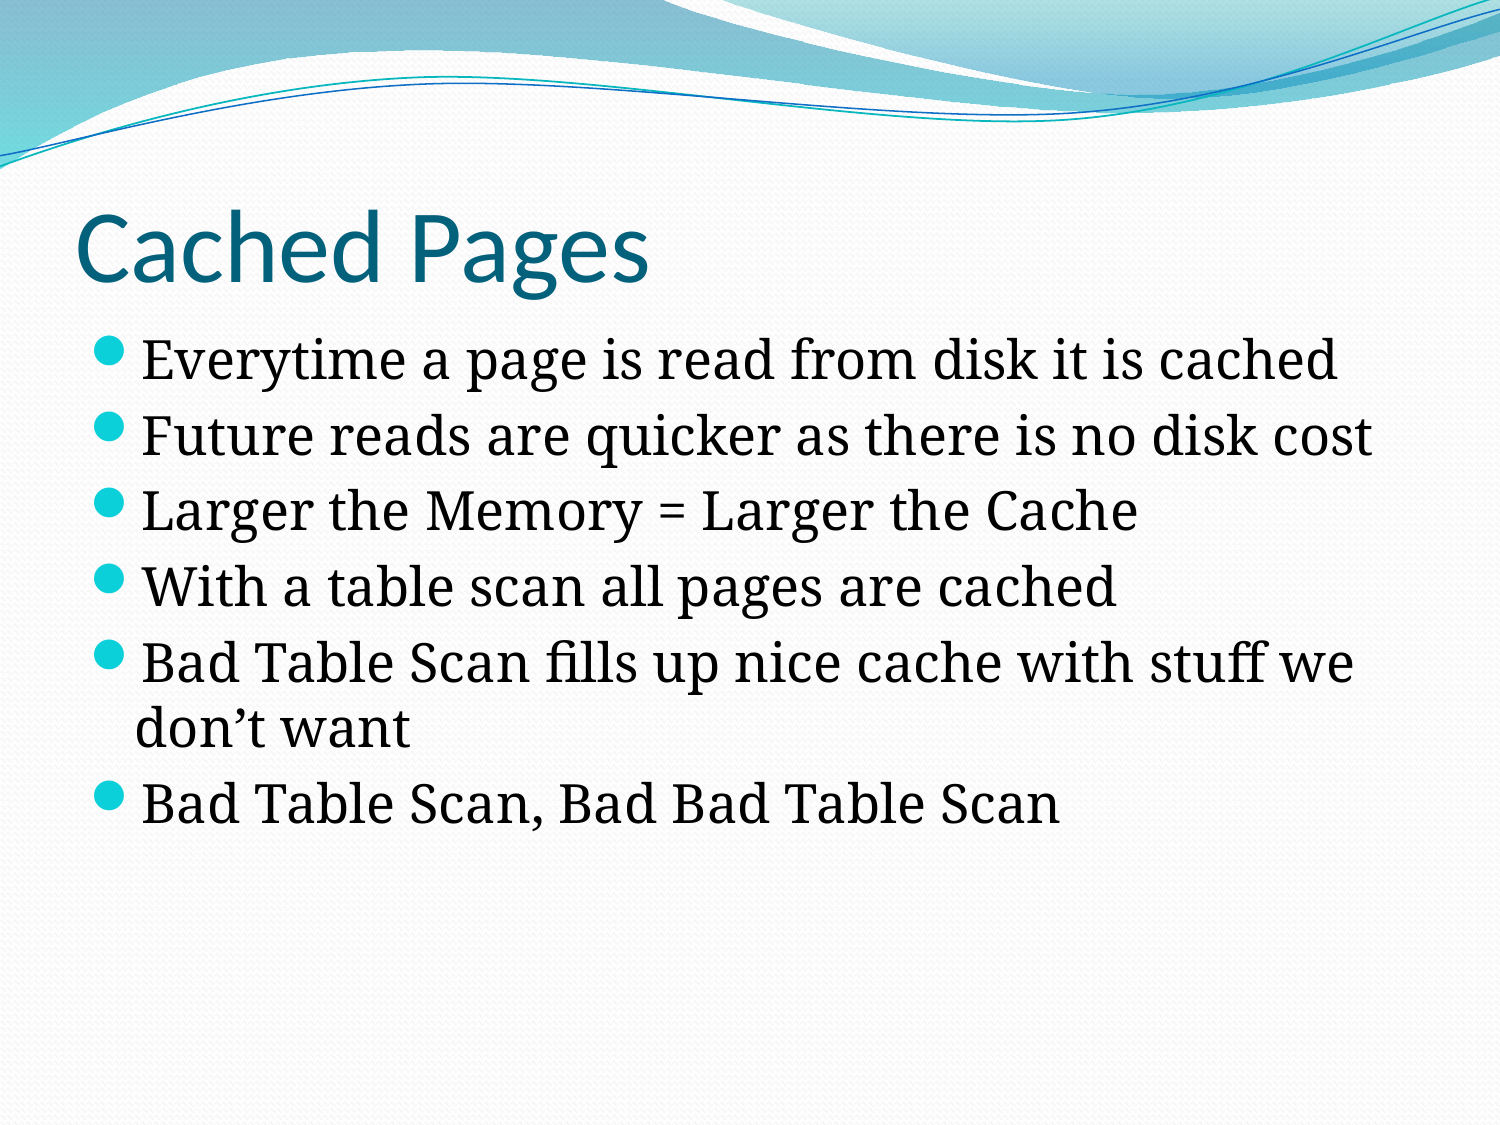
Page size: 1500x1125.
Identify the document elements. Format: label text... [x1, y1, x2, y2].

list Everytime a page is read from disk it is cached Future reads are quicker as there is no disk cost Larger the Memory = Larger the Cache With a table scan all pages are cached Bad Table Scan fills up nice cache with stuff we don’t want Bad Table Scan, Bad Bad Table Scan [75, 317, 1425, 1038]
title Cached Pages [75, 115, 1425, 303]
